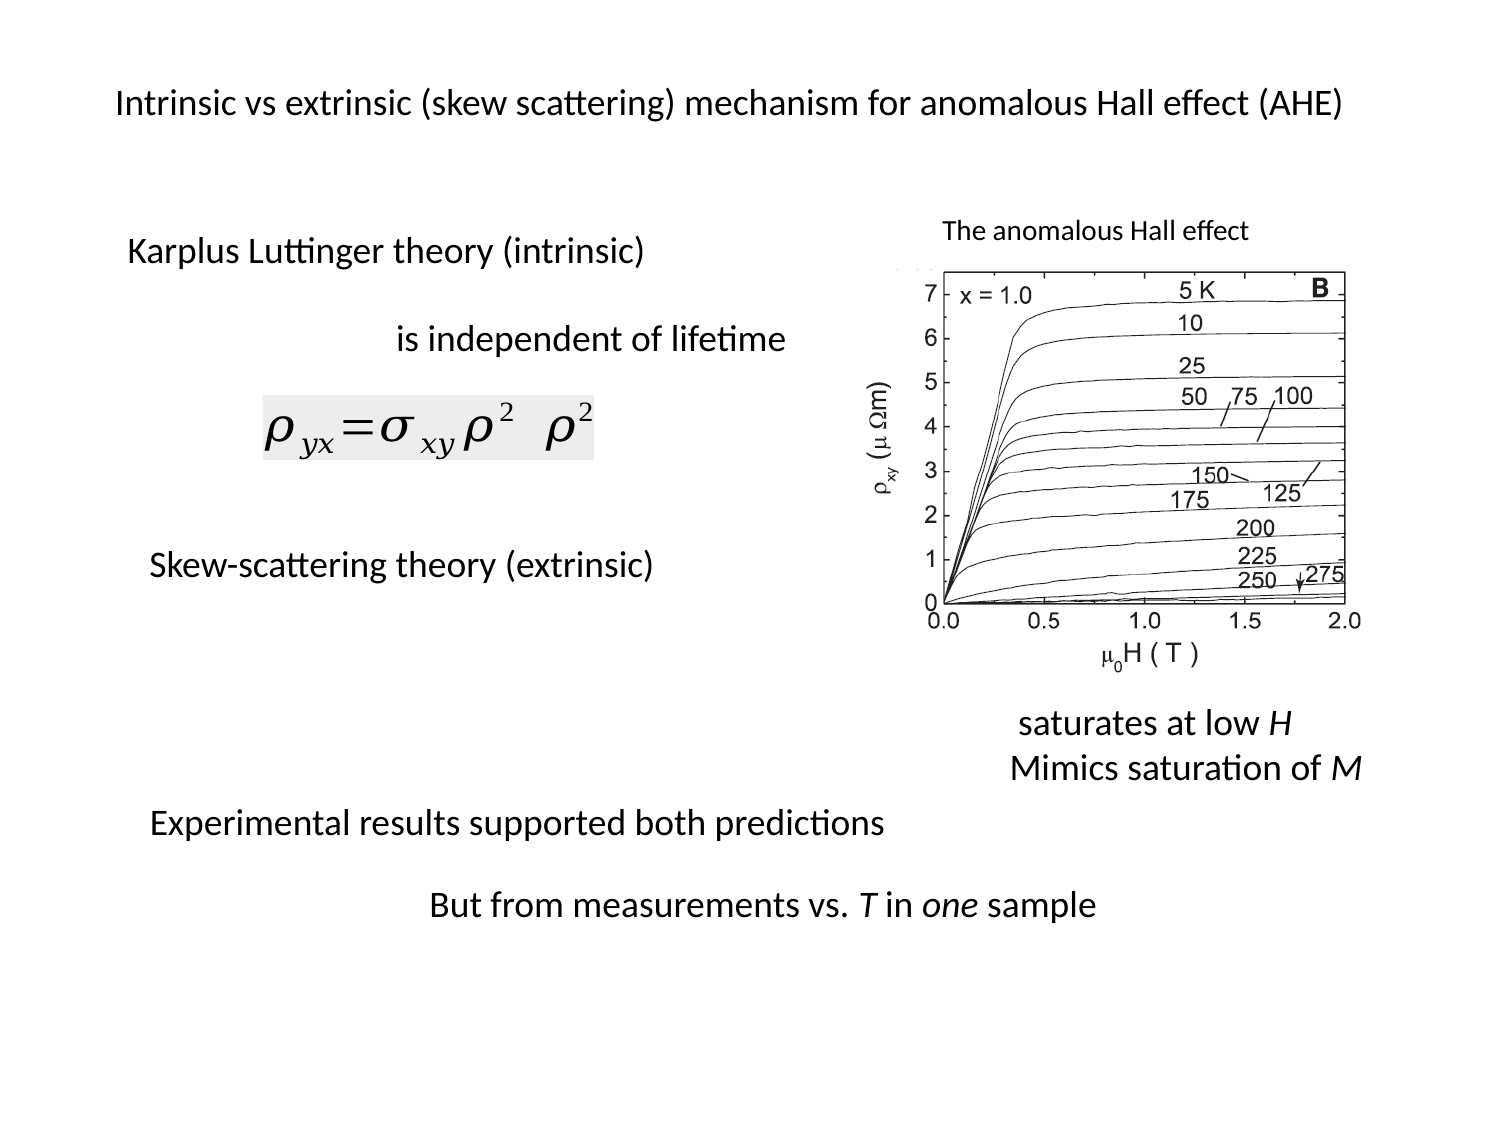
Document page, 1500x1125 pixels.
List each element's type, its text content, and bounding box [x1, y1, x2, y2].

text_box But from measurements vs. T in one sample [414, 872, 1112, 933]
text_box Skew-scattering theory (extrinsic) [134, 532, 670, 593]
text_box Experimental results supported both predictions [135, 790, 901, 851]
text_box Intrinsic vs extrinsic (skew scattering) mechanism for anomalous Hall effect (AHE) [100, 70, 1360, 131]
picture [837, 269, 1377, 676]
text_box The anomalous Hall effect [927, 203, 1265, 254]
text_box Karplus Luttinger theory (intrinsic) [112, 218, 661, 279]
